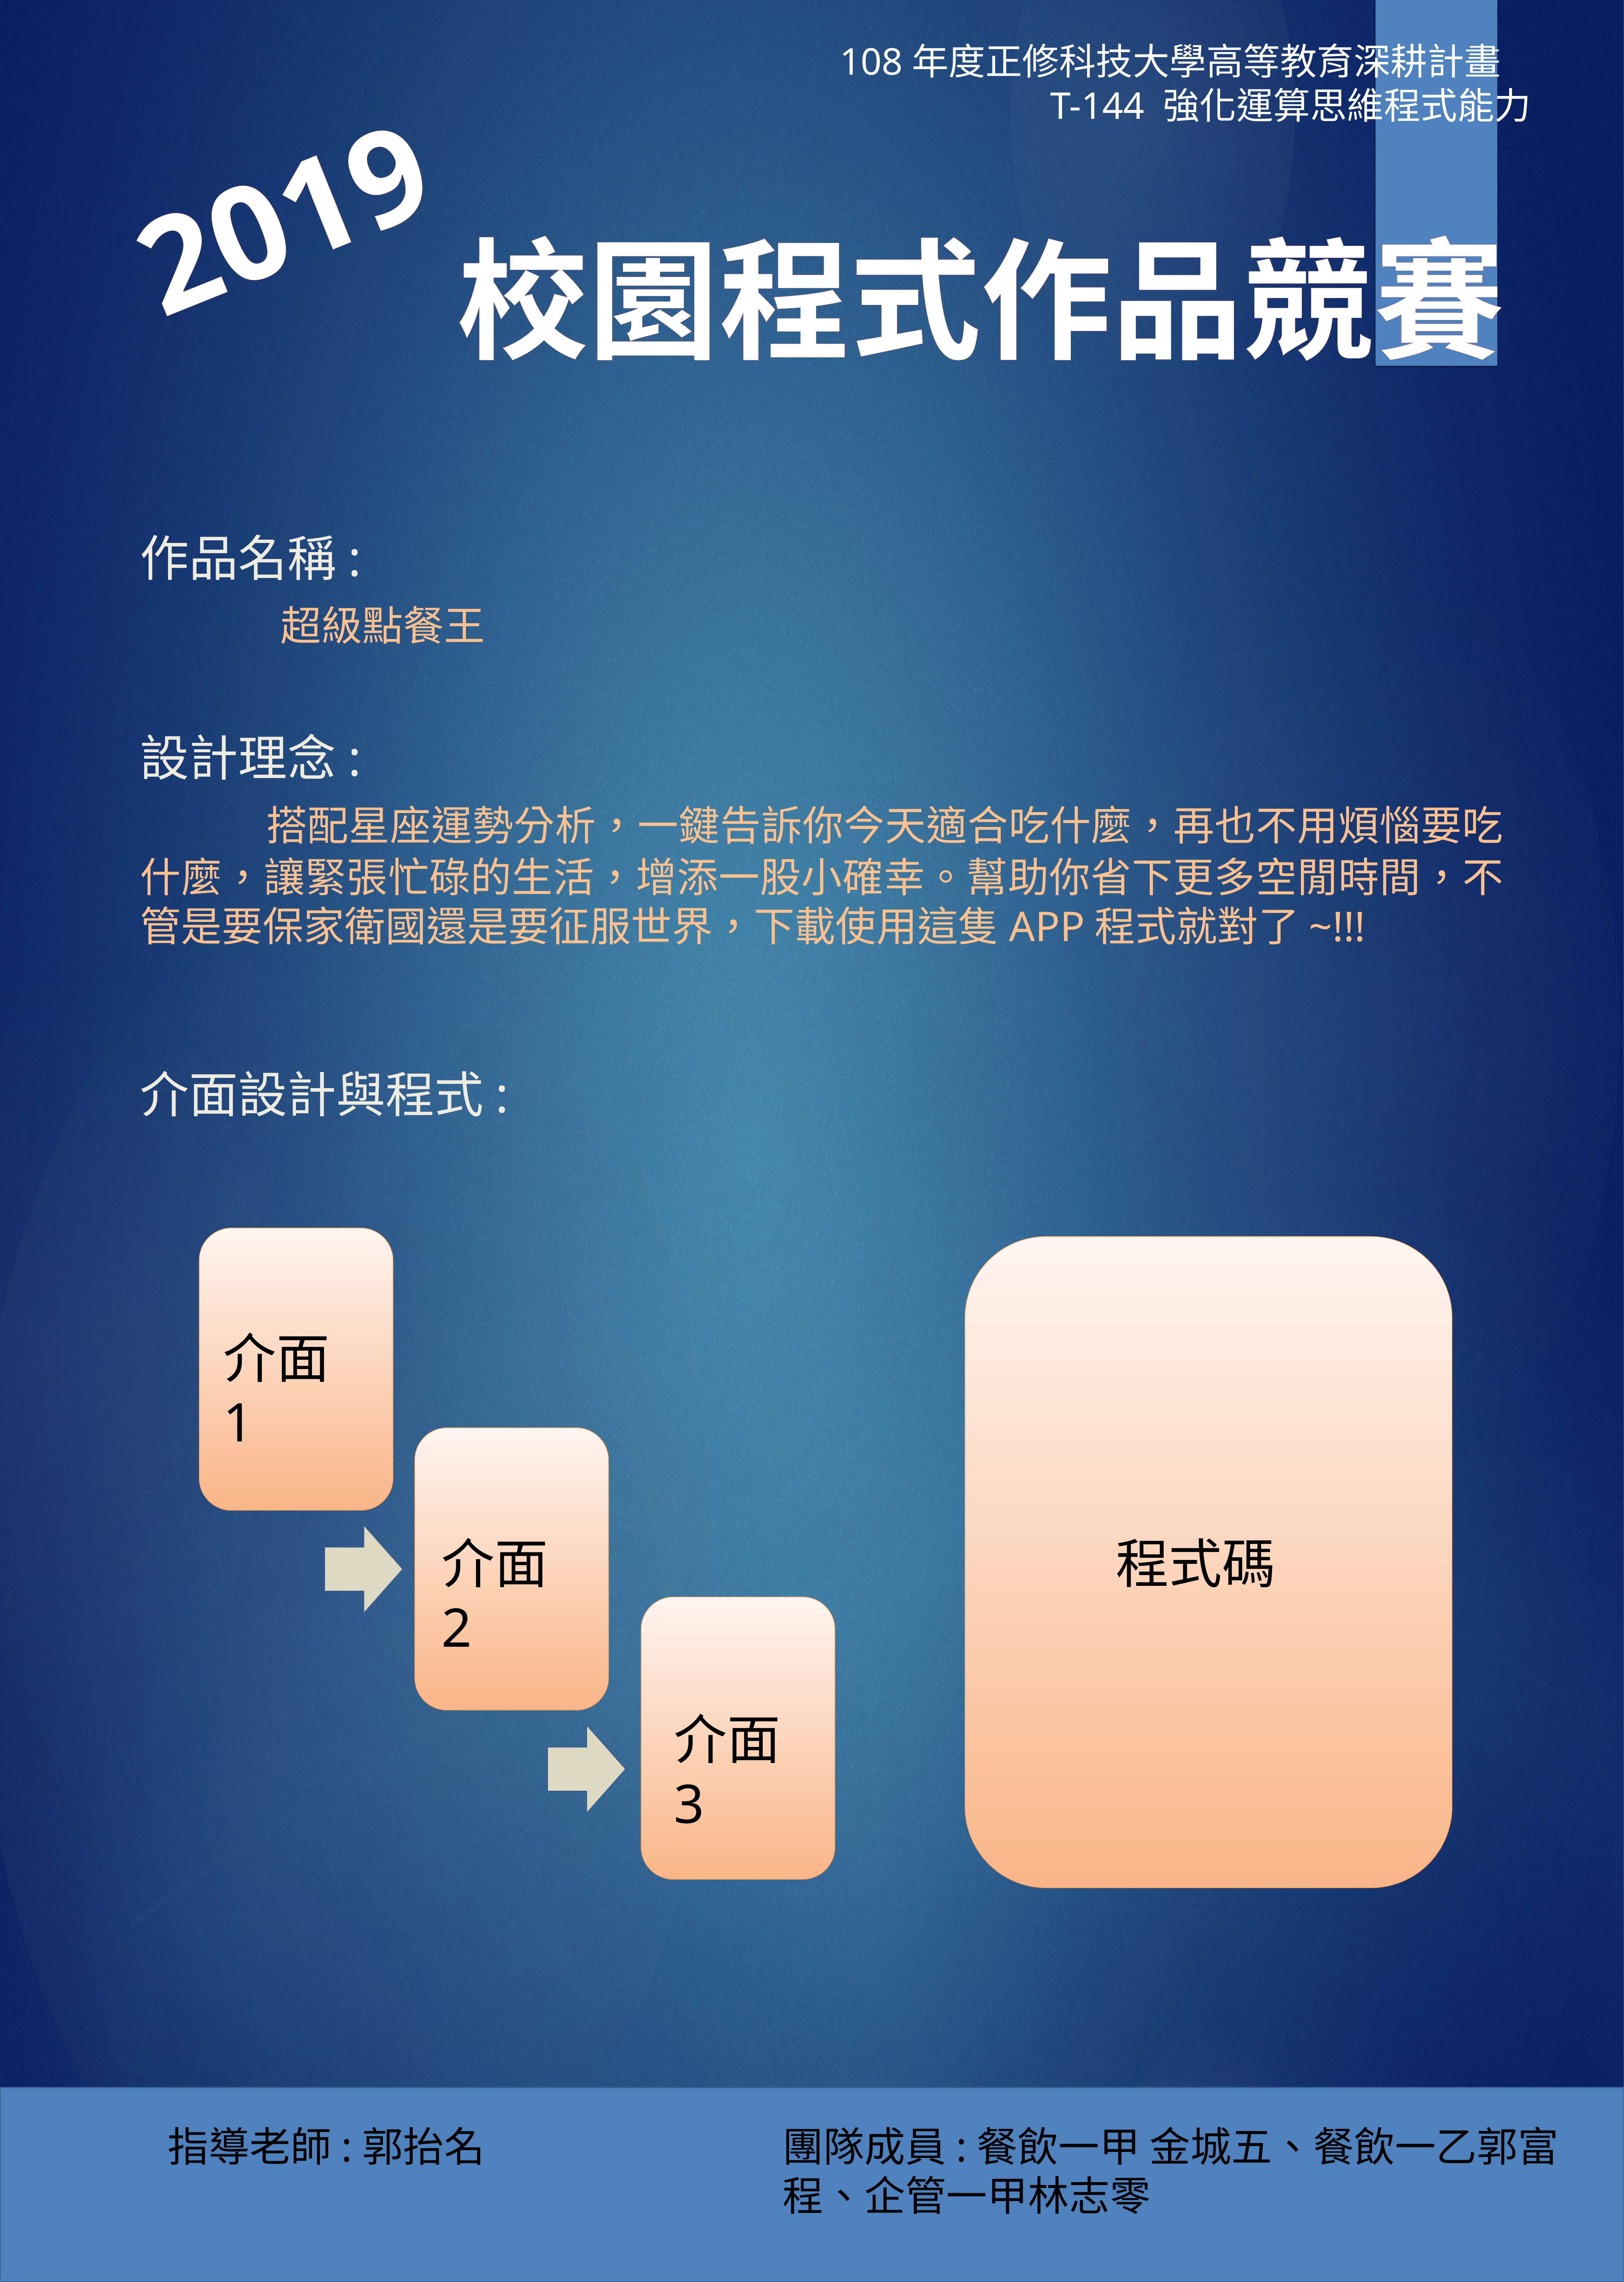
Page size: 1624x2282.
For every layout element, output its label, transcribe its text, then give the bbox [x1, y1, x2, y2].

text_box [414, 1427, 609, 1711]
text_box 介面2 [437, 1527, 587, 1660]
text_box 指導老師:郭抬名 [163, 2118, 777, 2172]
text_box 2019 [108, 69, 482, 347]
text_box [547, 1724, 626, 1814]
text_box 程式碼 [1111, 1527, 1306, 1596]
text_box [641, 1597, 835, 1880]
text_box 團隊成員:餐飲一甲 金城五、餐飲一乙郭富程、企管一甲林志零 [777, 2118, 1590, 2221]
text_box [199, 1228, 393, 1511]
title 作品名稱: 超級點餐王 [135, 524, 1388, 711]
text_box 108年度正修科技大學高等教育深耕計畫 T-144 強化運算思維程式能力 [835, 36, 1624, 129]
text_box [0, 2087, 1624, 2282]
text_box [324, 1524, 403, 1614]
text_box 介面1 [218, 1322, 368, 1455]
text_box 設計理念: 搭配星座運勢分析，一鍵告訴你今天適合吃什麼，再也不用煩惱要吃什麼，讓緊張忙碌的生活，增添一股小確幸。幫助你省下更多空閒時間，不管是要保家衛國還是要征服世界，下載使用這隻APP程式就對了~!!! [135, 724, 1509, 1218]
text_box 介面設計與程式: [135, 1061, 1388, 1247]
text_box [964, 1236, 1452, 1888]
text_box 校園程式作品競賽 [172, 215, 1549, 377]
text_box 介面3 [669, 1703, 819, 1836]
